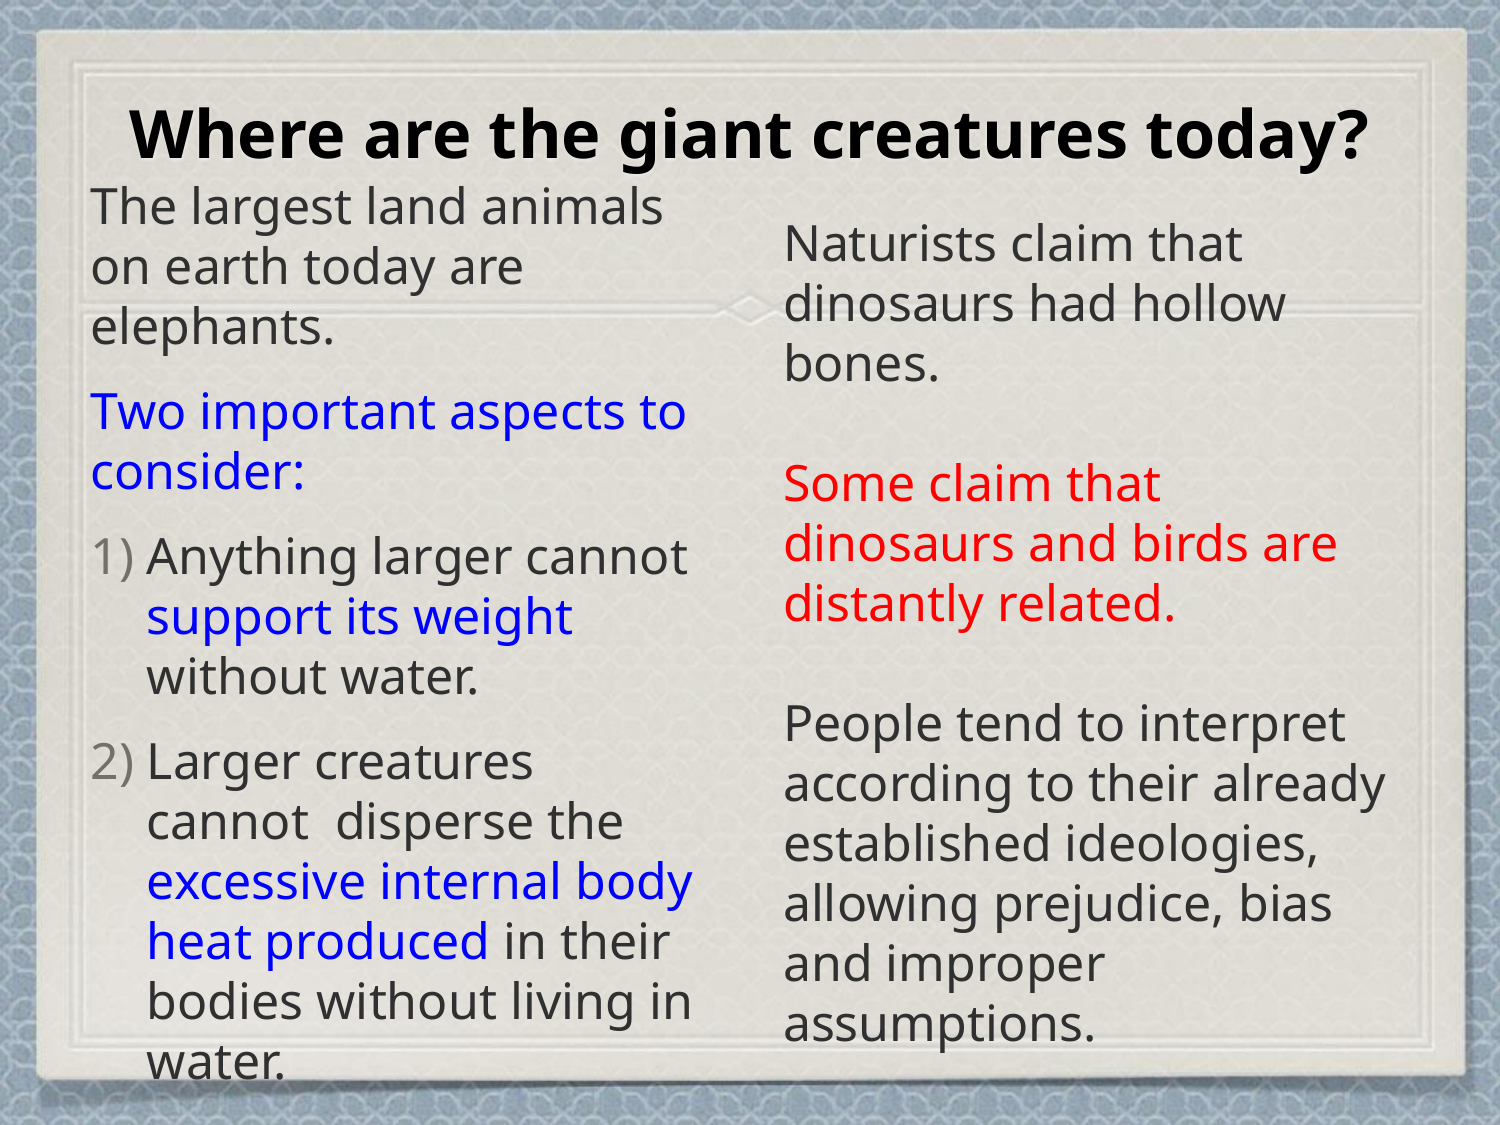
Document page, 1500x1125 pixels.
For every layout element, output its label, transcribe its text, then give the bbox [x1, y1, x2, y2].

list The largest land animals on earth today are elephants. Two important aspects to consider: Anything larger cannot support its weight without water. Larger creatures cannot disperse the excessive internal body heat produced in their bodies without living in water. [68, 201, 713, 1063]
title Where are the giant creatures today? [115, 62, 1385, 202]
text_box Naturists claim that dinosaurs had hollow bones. Some claim that dinosaurs and birds are distantly related. People tend to interpret according to their already established ideologies, allowing prejudice, bias and improper assumptions. [760, 201, 1406, 1063]
picture [0, 0, 1500, 1125]
